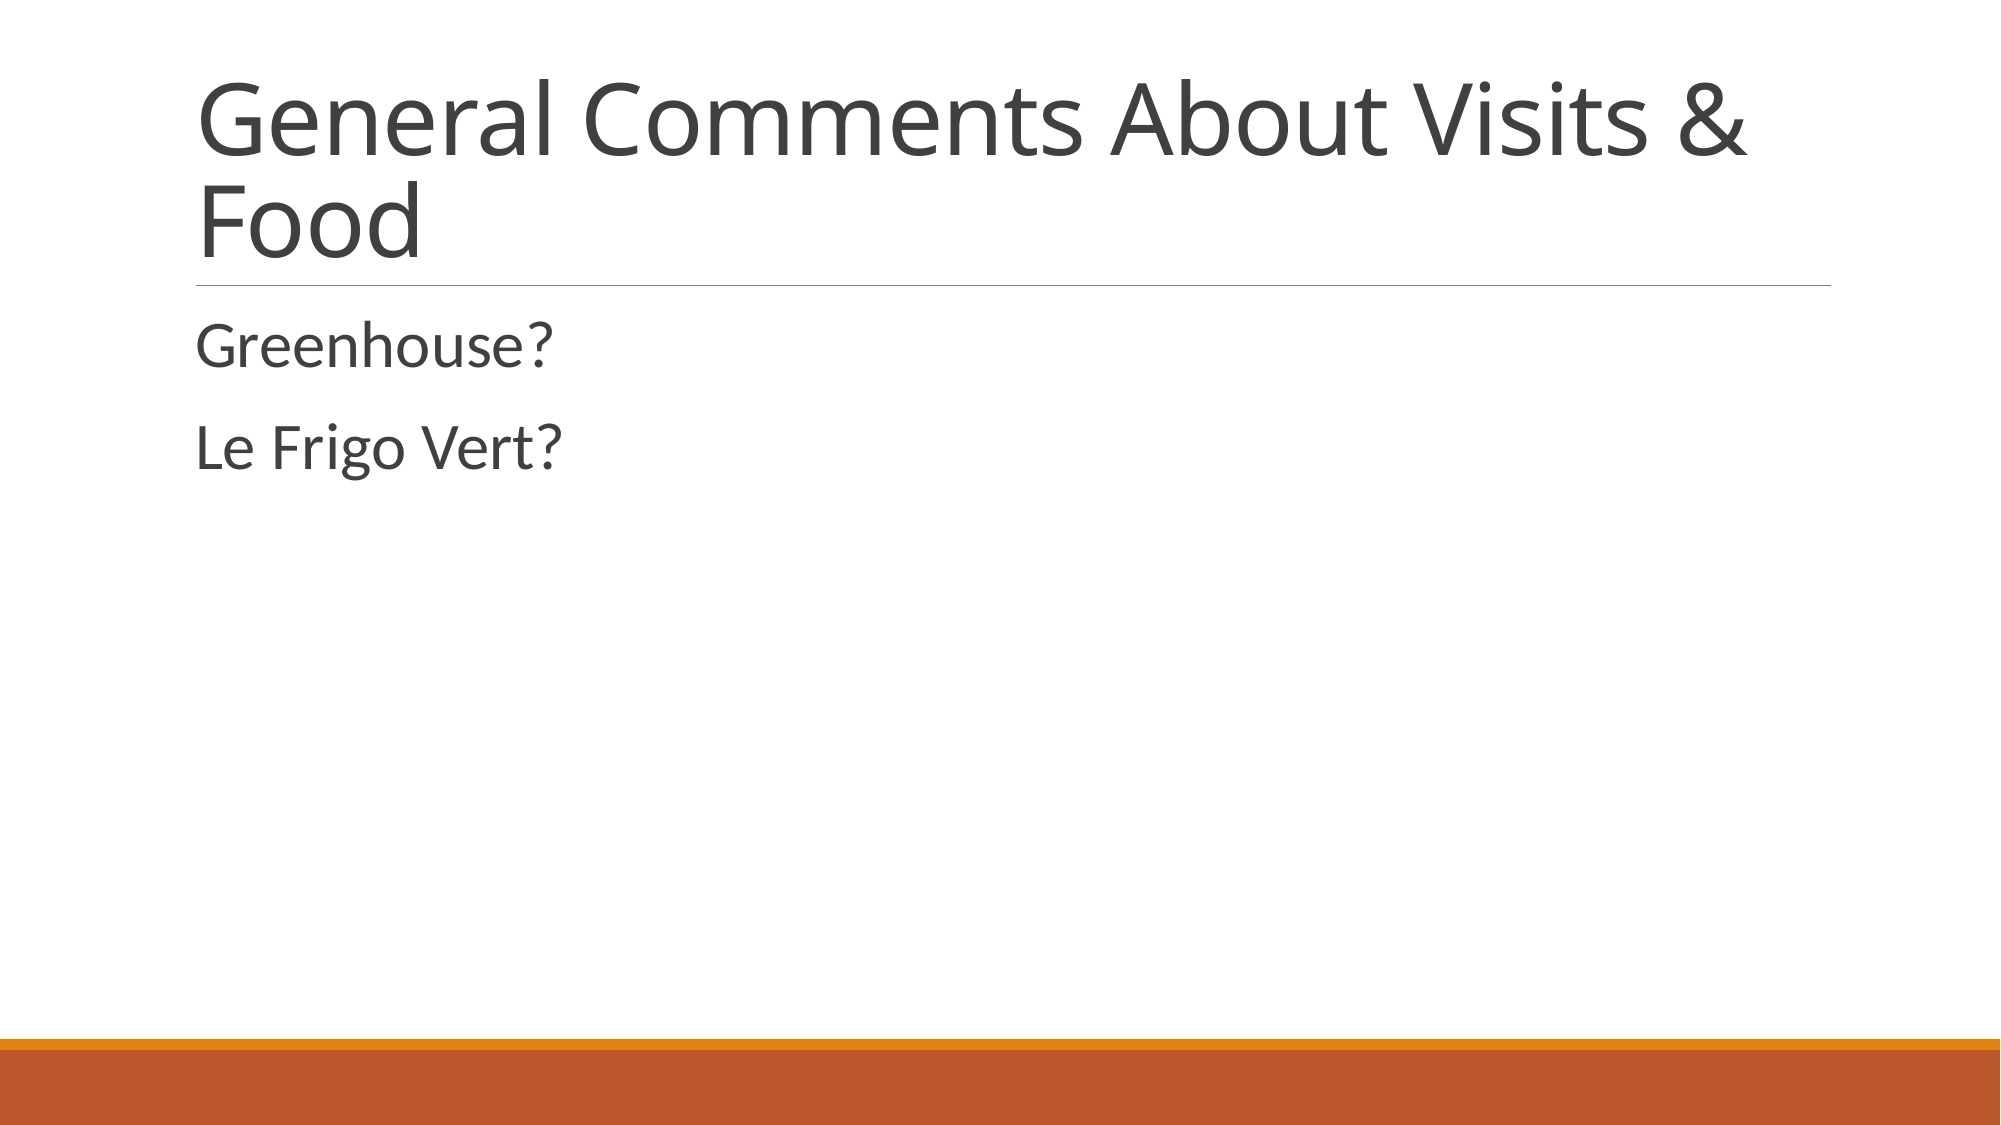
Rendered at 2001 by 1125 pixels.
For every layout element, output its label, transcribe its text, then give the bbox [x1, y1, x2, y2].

title General Comments About Visits & Food [180, 47, 1830, 285]
list Greenhouse? Le Frigo Vert? [180, 302, 1830, 963]
